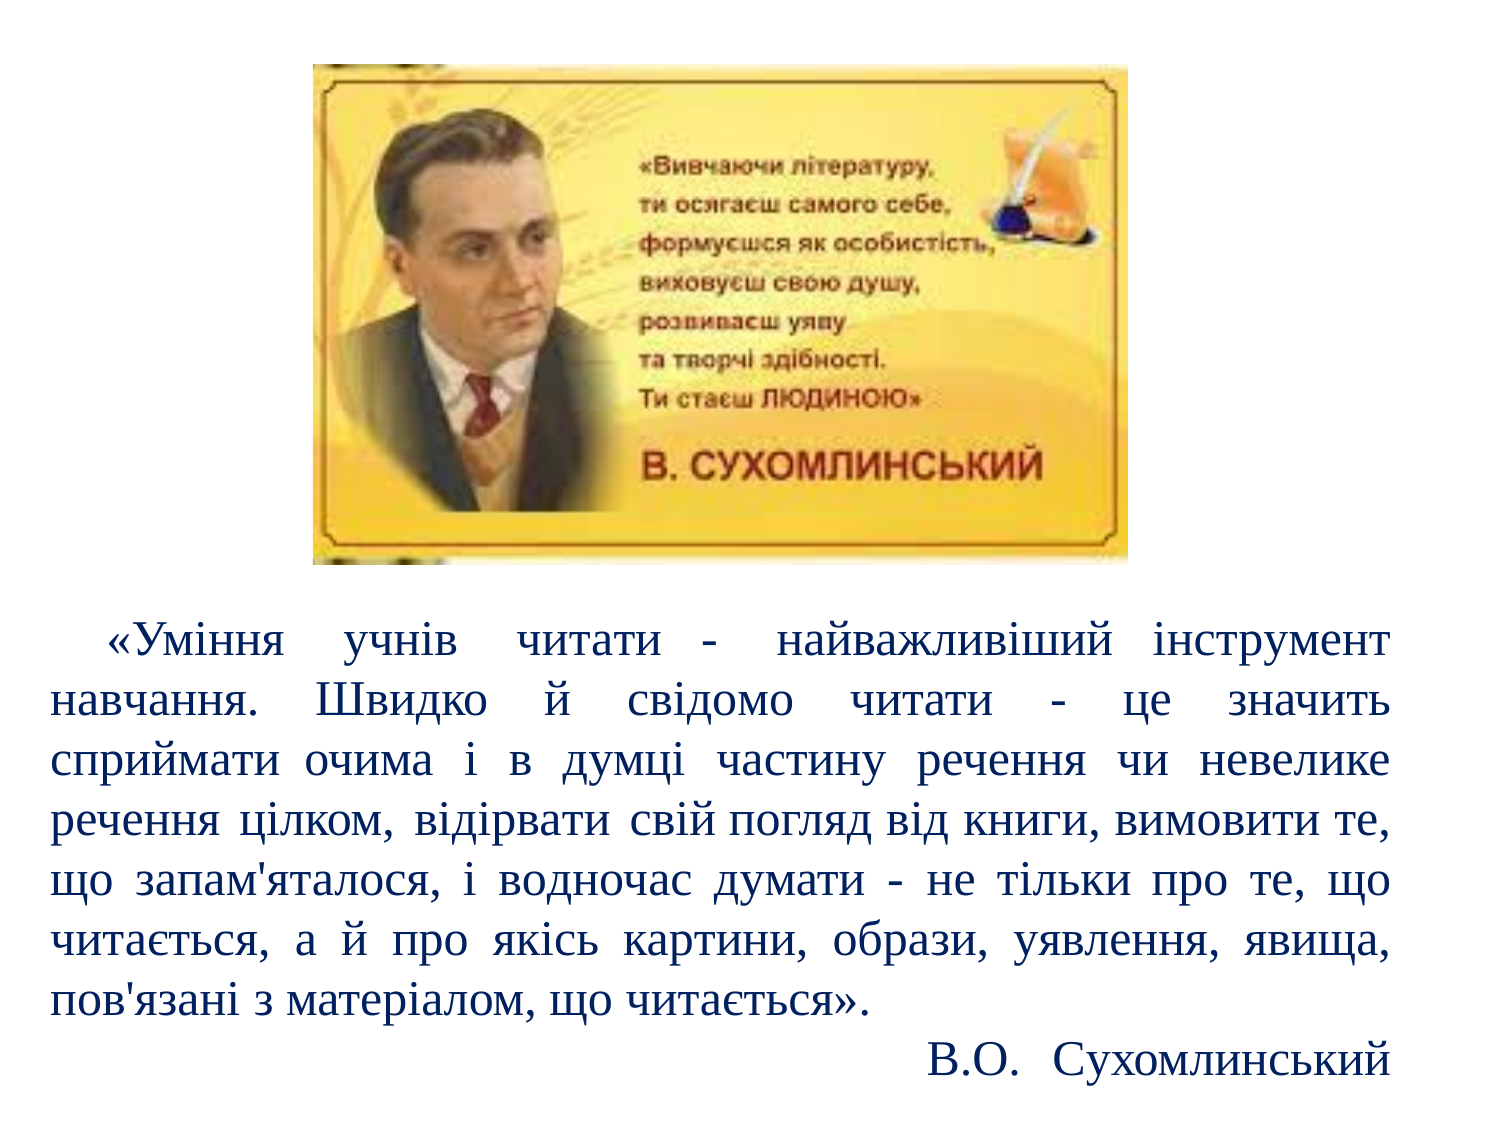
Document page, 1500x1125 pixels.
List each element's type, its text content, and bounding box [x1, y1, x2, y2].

text_box «Уміння учнів читати - найважливіший інструмент навчання. Швидко й свідомо читати - це значить сприймати очима і в думці частину речення чи невелике речення цілком, відірвати свій погляд від книги, вимовити те, що запам'яталося, і водночас думати - не тільки про те, що читається, а й про якісь картини, образи, уявлення, явища, пов'язані з матеріалом, що читається». В.О. Сухомлинський [35, 597, 1406, 1093]
picture [312, 64, 1128, 565]
